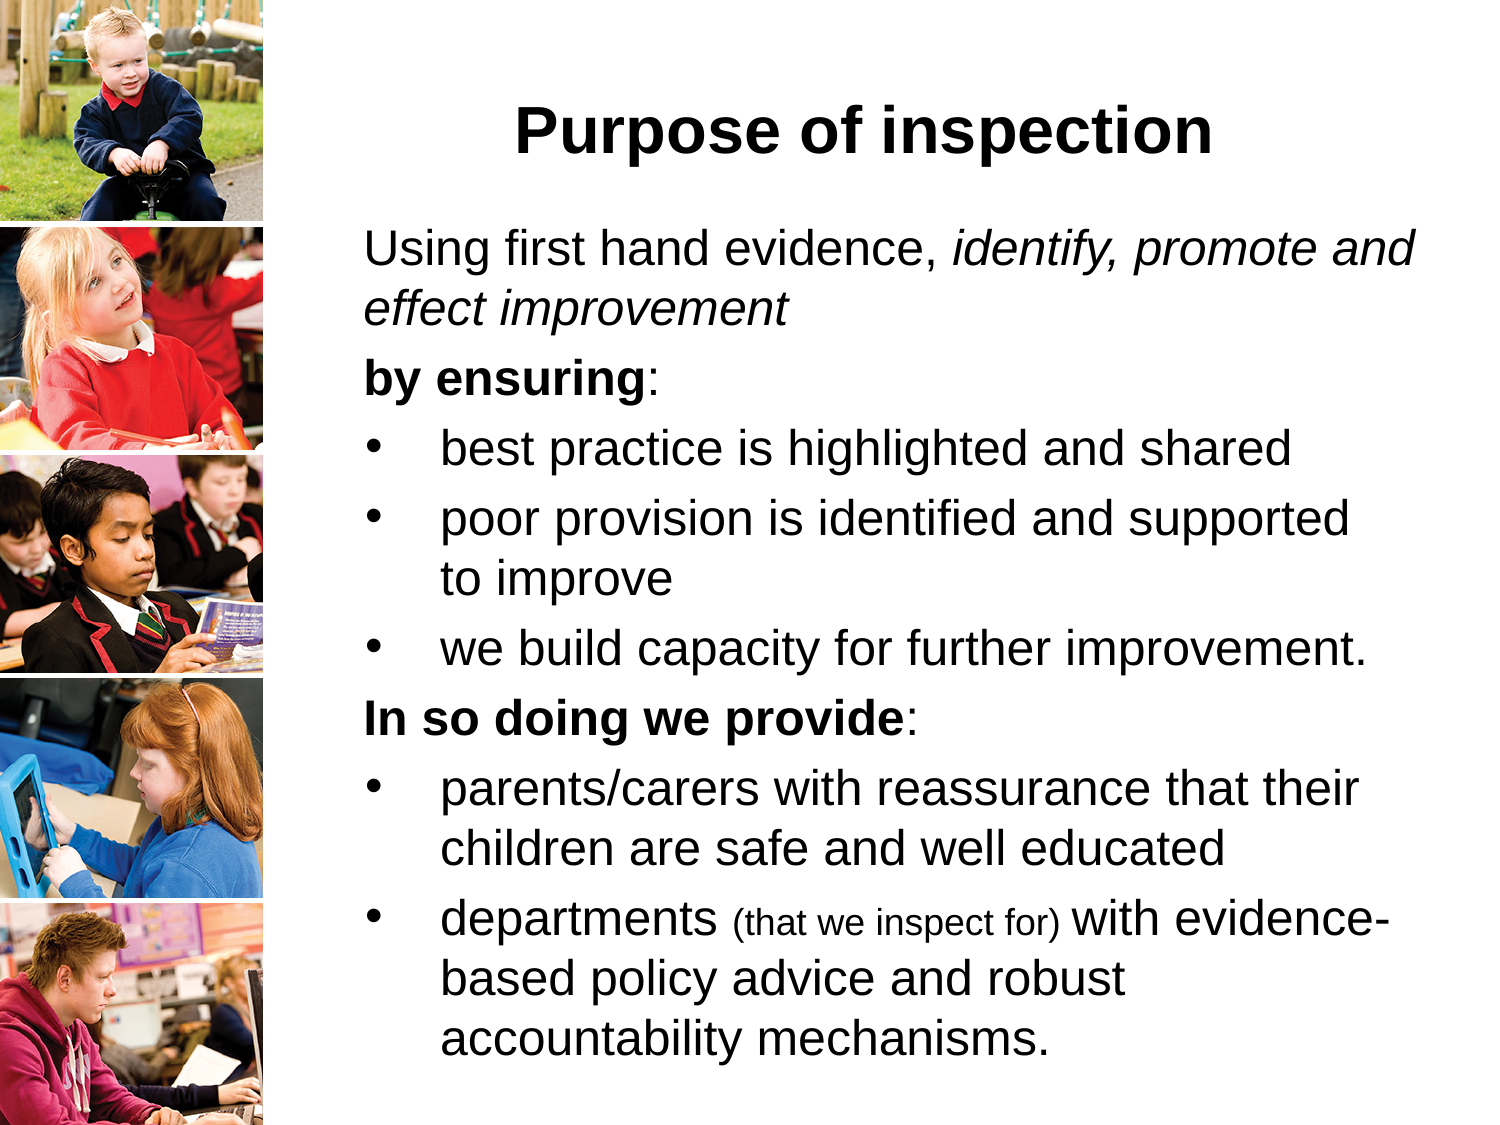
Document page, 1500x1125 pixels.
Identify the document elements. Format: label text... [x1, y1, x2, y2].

picture [0, 0, 263, 1125]
subtitle Using first hand evidence, identify, promote and effect improvement by ensuring: best practice is highlighted and shared poor provision is identified and supported to improve we build capacity for further improvement. In so doing we provide: parents/carers with reassurance that their children are safe and well educated departments (that we inspect for) with evidence-based policy advice and robust accountability mechanisms. [348, 207, 1448, 1071]
title Purpose of inspection [336, 66, 1412, 209]
